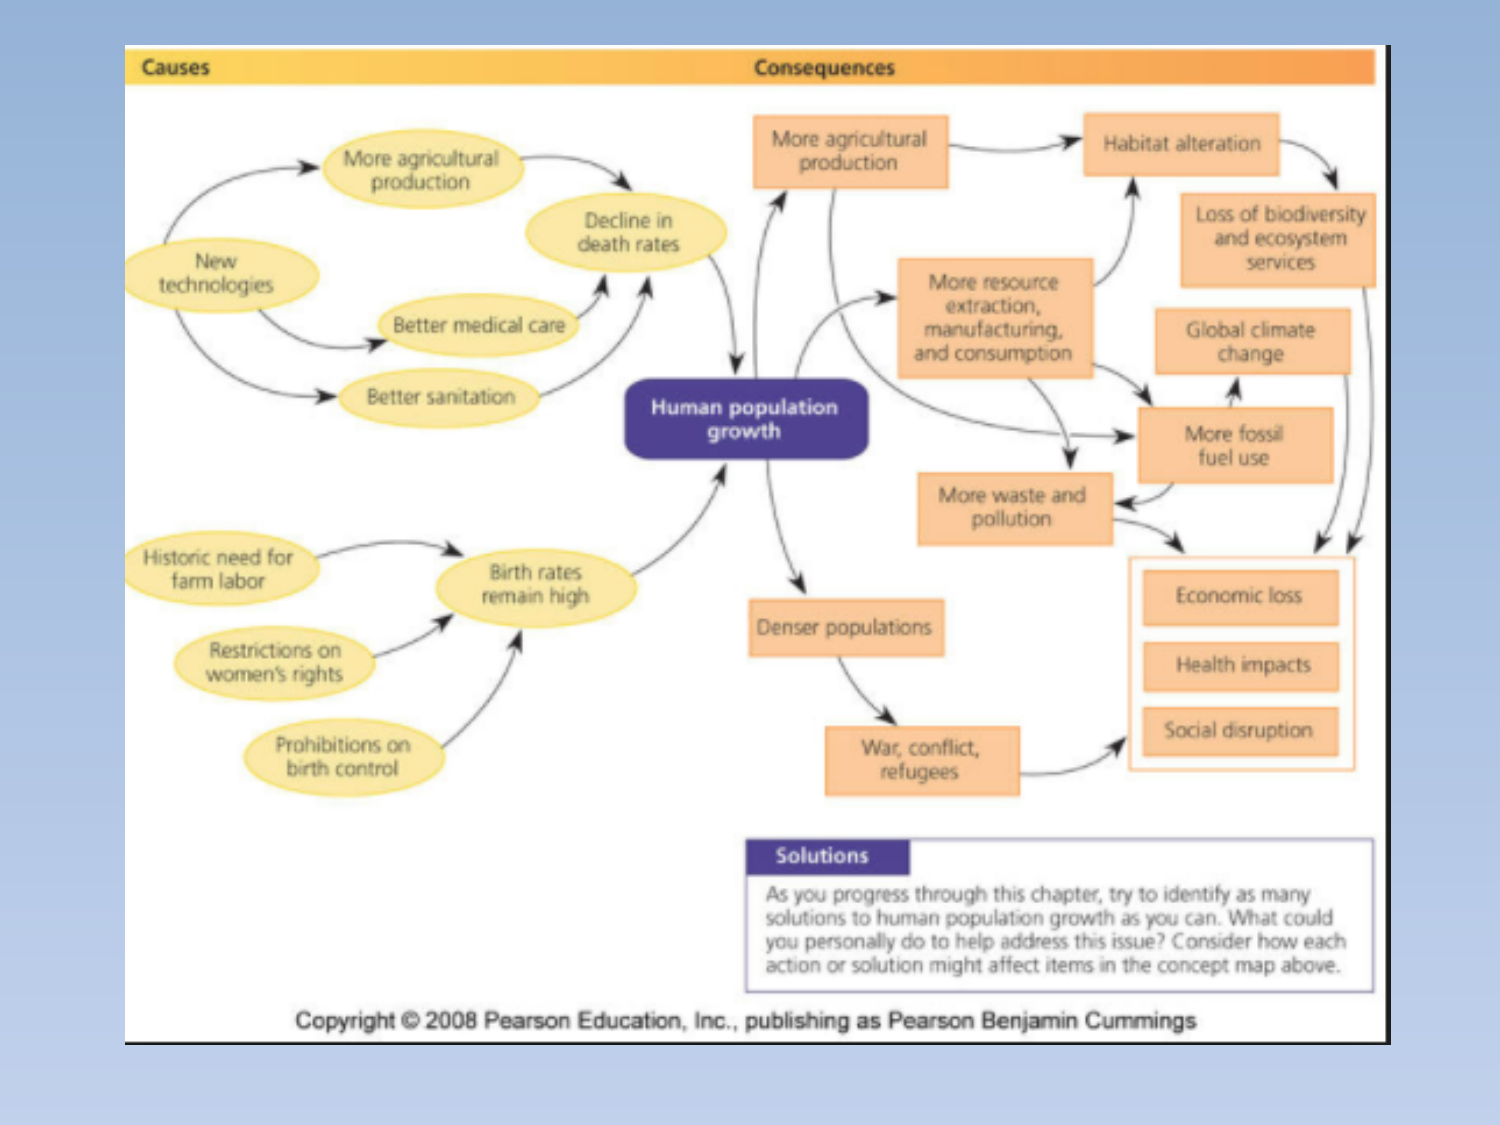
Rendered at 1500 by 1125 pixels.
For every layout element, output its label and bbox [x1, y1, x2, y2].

picture [124, 44, 1391, 1046]
